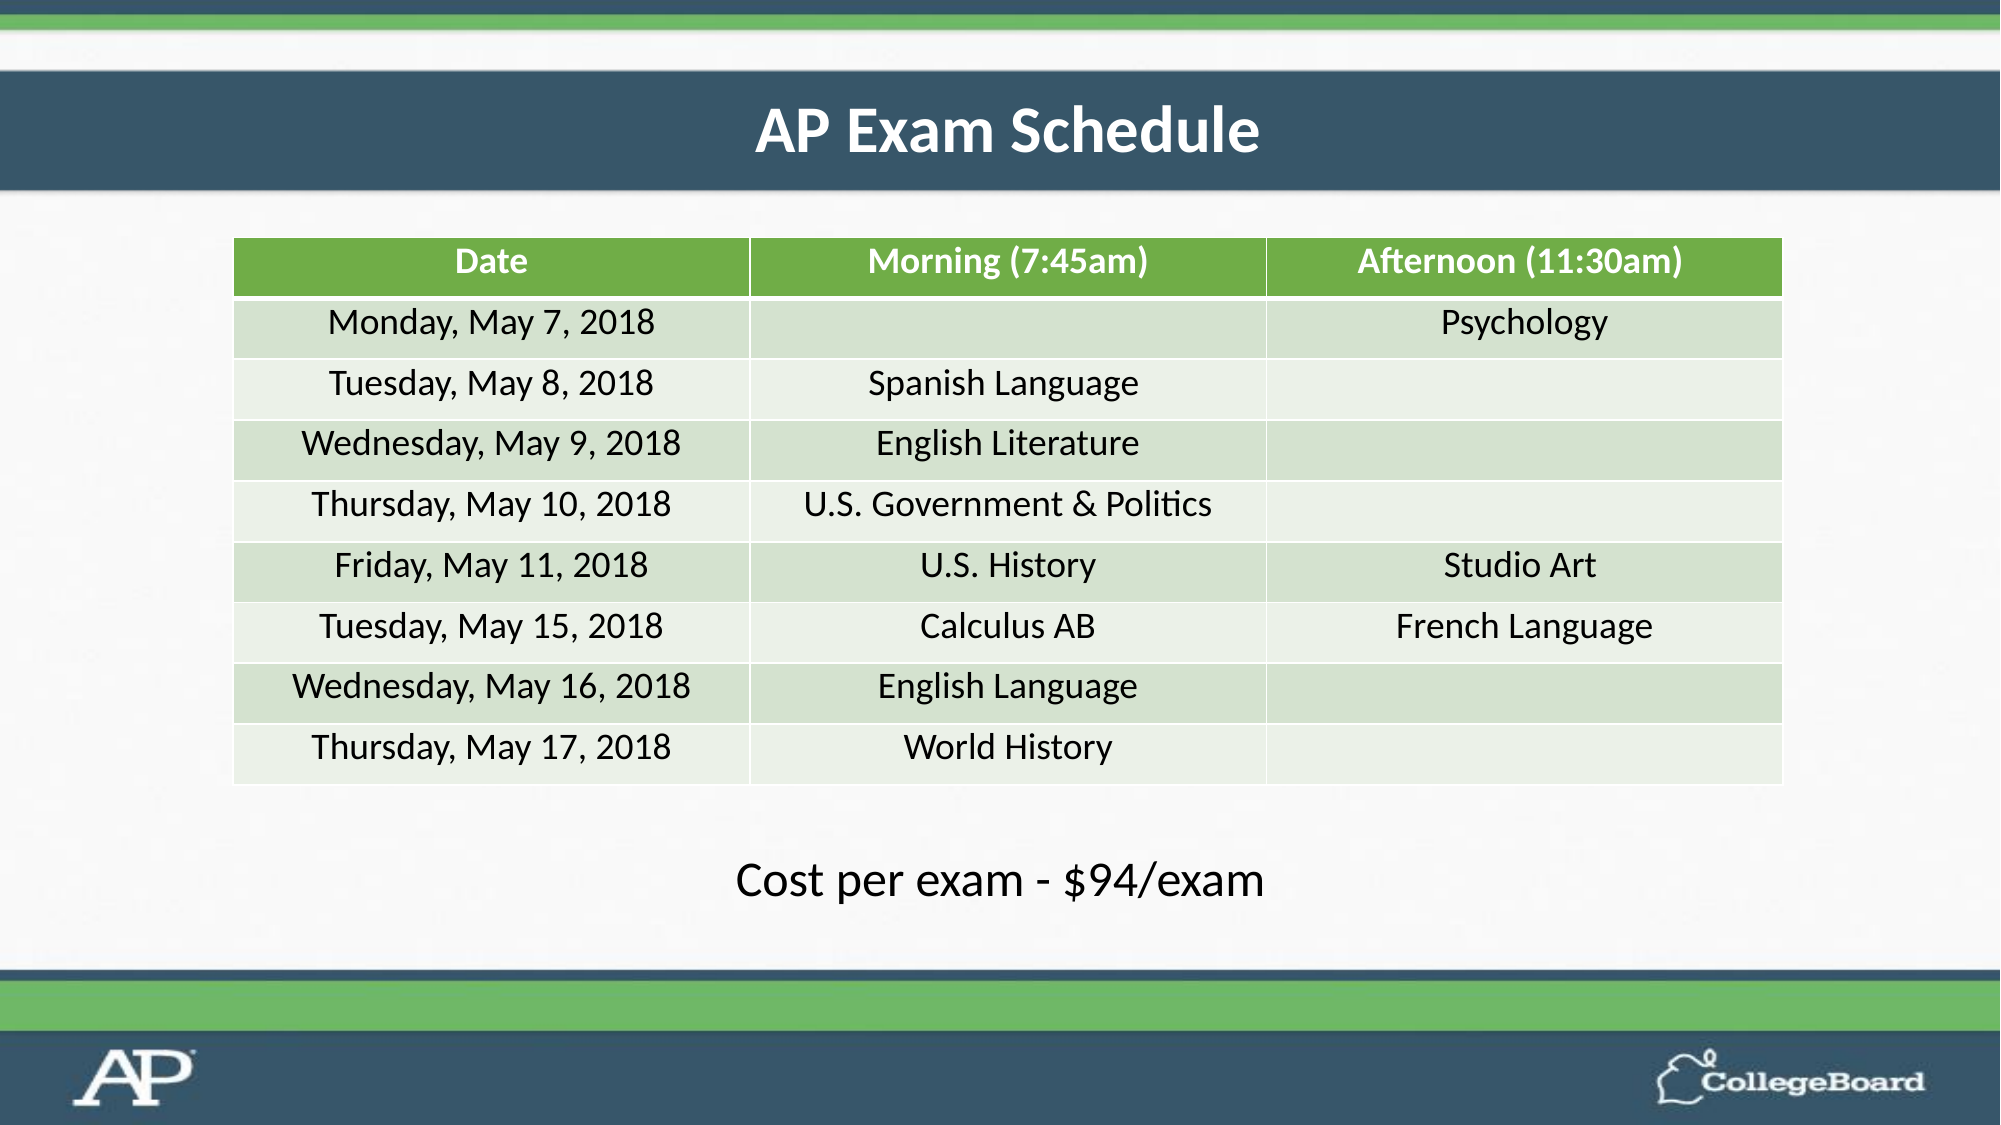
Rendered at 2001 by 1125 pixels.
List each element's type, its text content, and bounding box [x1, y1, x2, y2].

table_cell Wednesday, May 9, 2018 [234, 421, 749, 480]
table_cell Studio Art [1267, 543, 1782, 602]
table_cell Friday, May 11, 2018 [234, 543, 749, 602]
table_header Afternoon (11:30am) [1267, 238, 1782, 296]
table_cell English Language [751, 664, 1266, 723]
table_cell Wednesday, May 16, 2018 [234, 664, 749, 723]
picture [0, 0, 2000, 75]
table_cell French Language [1267, 603, 1782, 662]
table_cell [1267, 725, 1782, 784]
table_cell [1267, 421, 1782, 480]
table_cell [1267, 360, 1782, 419]
table_cell Thursday, May 10, 2018 [234, 482, 749, 541]
table_cell U.S. History [751, 543, 1266, 602]
table_cell Spanish Language [751, 360, 1266, 419]
text_box Cost per exam - $94/exam [721, 838, 1315, 914]
title AP Exam Schedule [0, 75, 2000, 188]
table_cell Psychology [1267, 301, 1782, 358]
table_cell World History [751, 725, 1266, 784]
table_header Morning (7:45am) [751, 238, 1266, 296]
table_cell [1267, 482, 1782, 541]
table_cell [751, 301, 1266, 358]
table_cell English Literature [751, 421, 1266, 480]
table_header Date [234, 238, 749, 296]
table_cell Tuesday, May 8, 2018 [234, 360, 749, 419]
table_cell Tuesday, May 15, 2018 [234, 603, 749, 662]
table_cell Calculus AB [751, 603, 1266, 662]
table_cell U.S. Government & Politics [751, 482, 1266, 541]
table_cell Monday, May 7, 2018 [234, 301, 749, 358]
table_cell [1267, 664, 1782, 723]
picture [0, 188, 2000, 1125]
table_cell Thursday, May 17, 2018 [234, 725, 749, 784]
